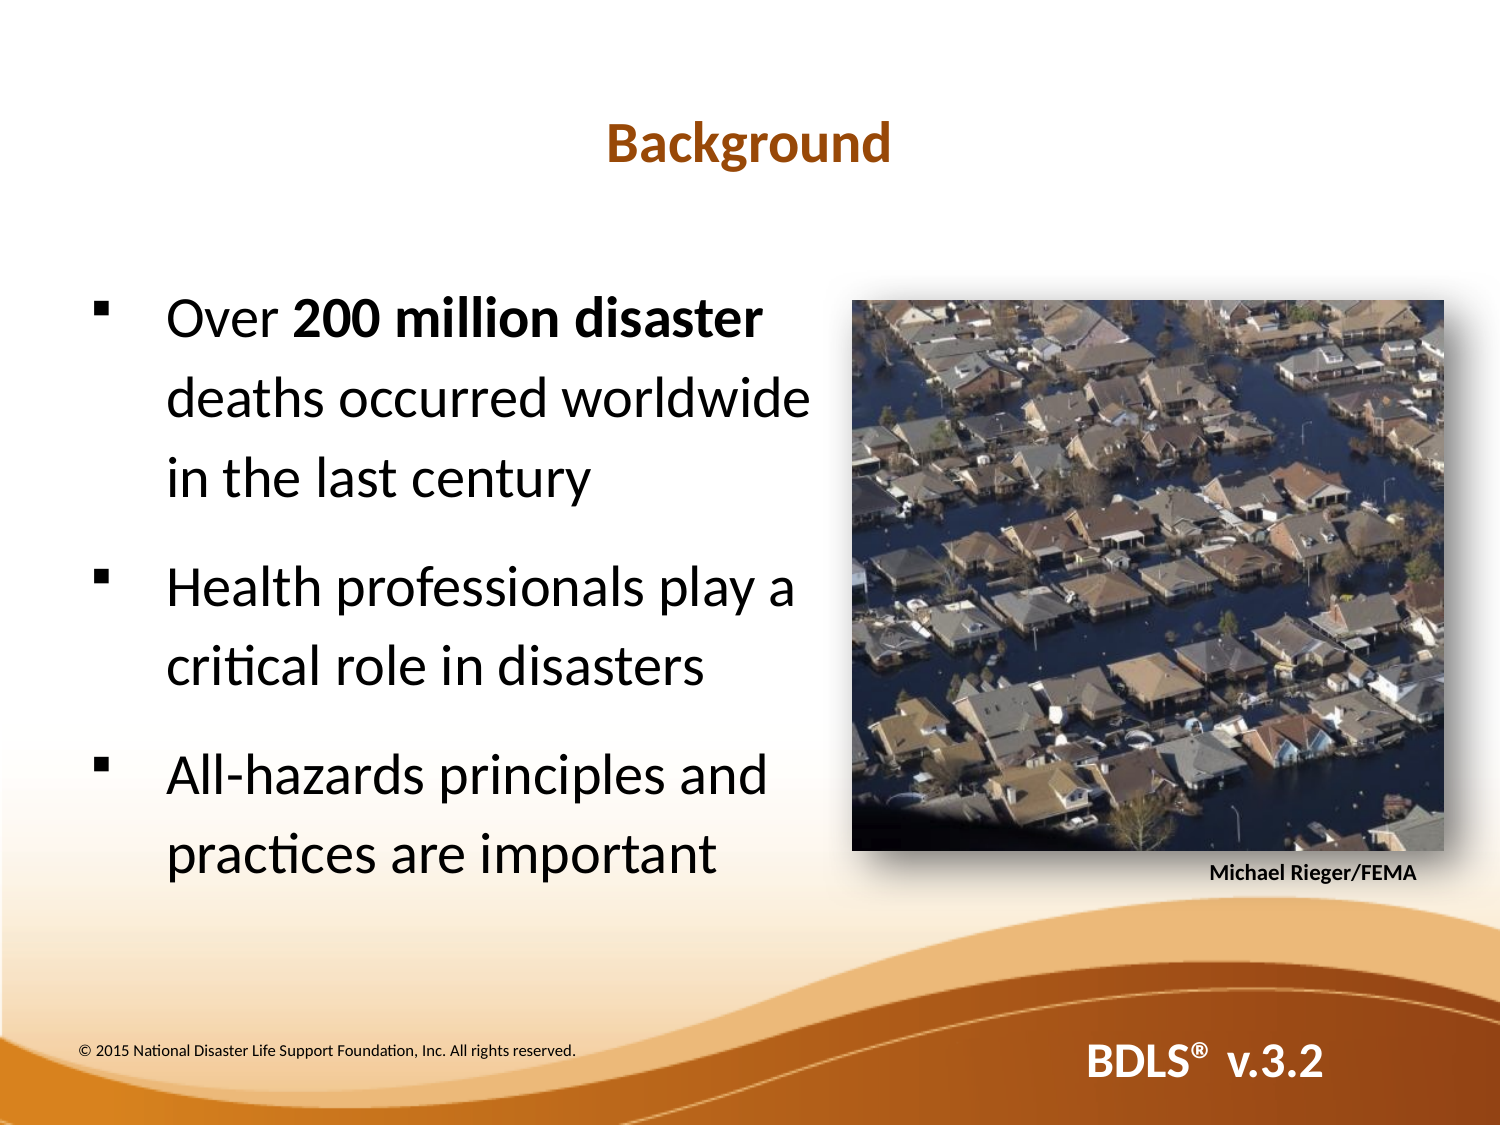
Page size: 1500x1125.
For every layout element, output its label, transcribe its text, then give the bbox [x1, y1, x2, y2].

text_box Michael Rieger/FEMA [1194, 850, 1500, 893]
title Background [75, 45, 1425, 233]
list Over 200 million disaster deaths occurred worldwide in the last century Health professionals play a critical role in disasters All-hazards principles and practices are important [75, 262, 869, 1005]
picture [0, 0, 1500, 1125]
